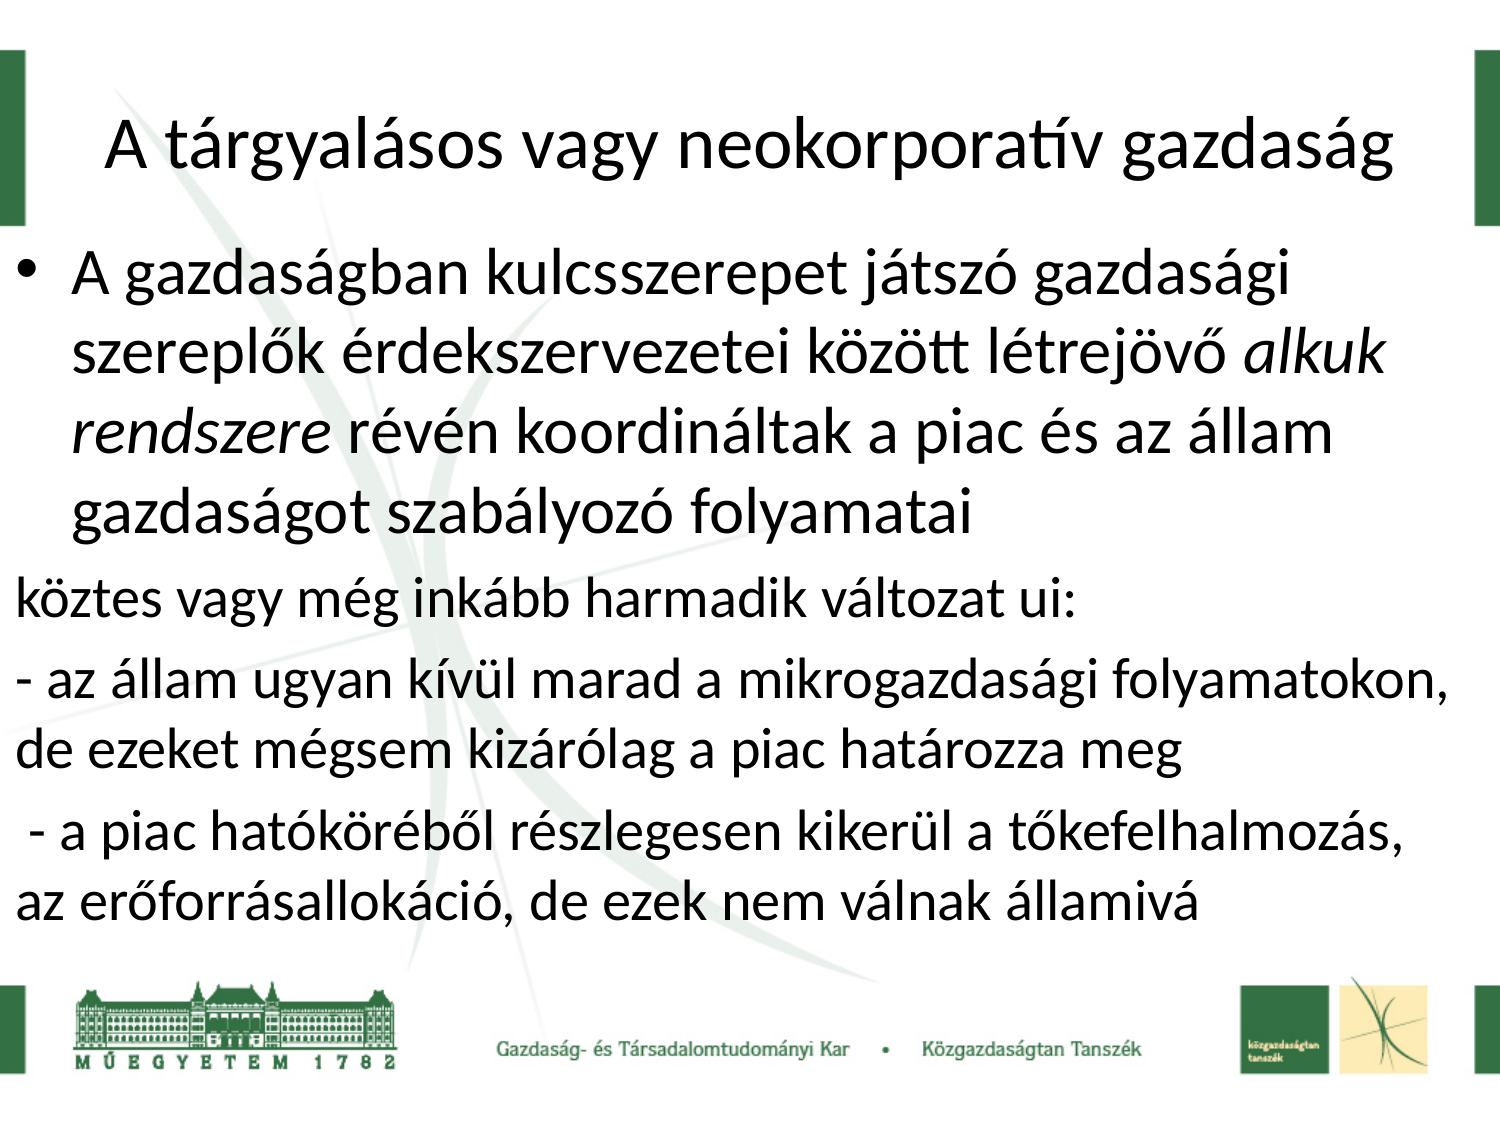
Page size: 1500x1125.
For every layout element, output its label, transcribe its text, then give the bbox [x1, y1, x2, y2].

list A gazdaságban kulcsszerepet játszó gazdasági szereplők érdekszervezetei között létrejövő alkuk rendszere révén koordináltak a piac és az állam gazdaságot szabályozó folyamatai köztes vagy még inkább harmadik változat ui: - az állam ugyan kívül marad a mikrogazdasági folyamatokon, de ezeket mégsem kizárólag a piac határozza meg - a piac hatóköréből részlegesen kikerül a tőkefelhalmozás, az erőforrásallokáció, de ezek nem válnak államivá [0, 219, 1483, 1017]
title A tárgyalásos vagy neokorporatív gazdaság [74, 44, 1426, 219]
picture [0, 0, 1500, 1125]
